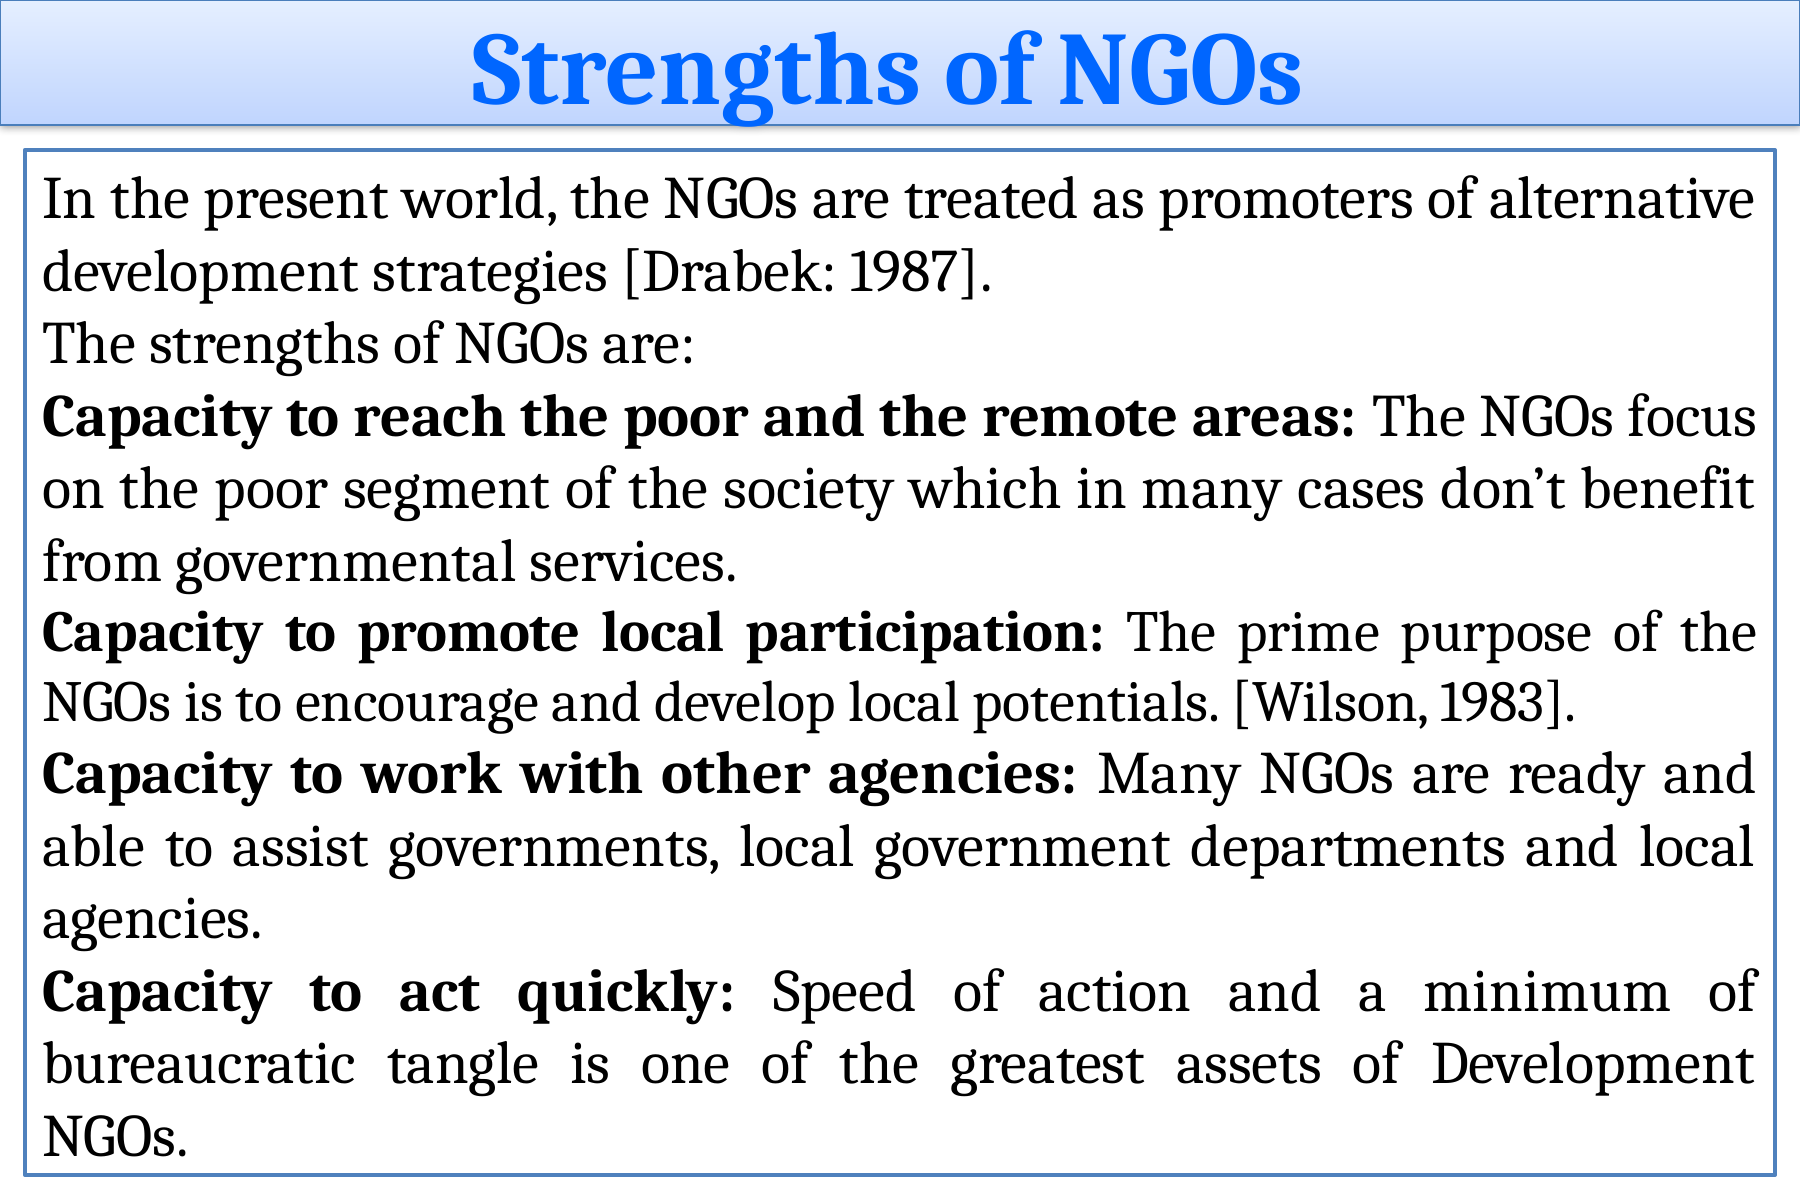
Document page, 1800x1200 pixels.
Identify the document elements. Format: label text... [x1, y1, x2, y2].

text_box Strengths of NGOs [0, 0, 1800, 126]
list In the present world, the NGOs are treated as promoters of alternative development strategies [Drabek: 1987]. The strengths of NGOs are: Capacity to reach the poor and the remote areas: The NGOs focus on the poor segment of the society which in many cases don’t benefit from governmental services. Capacity to promote local participation: The prime purpose of the NGOs is to encourage and develop local potentials. [Wilson, 1983]. Capacity to work with other agencies: Many NGOs are ready and able to assist governments, local government departments and local agencies. Capacity to act quickly: Speed of action and a minimum of bureaucratic tangle is one of the greatest assets of Development NGOs. [23, 148, 1777, 1177]
